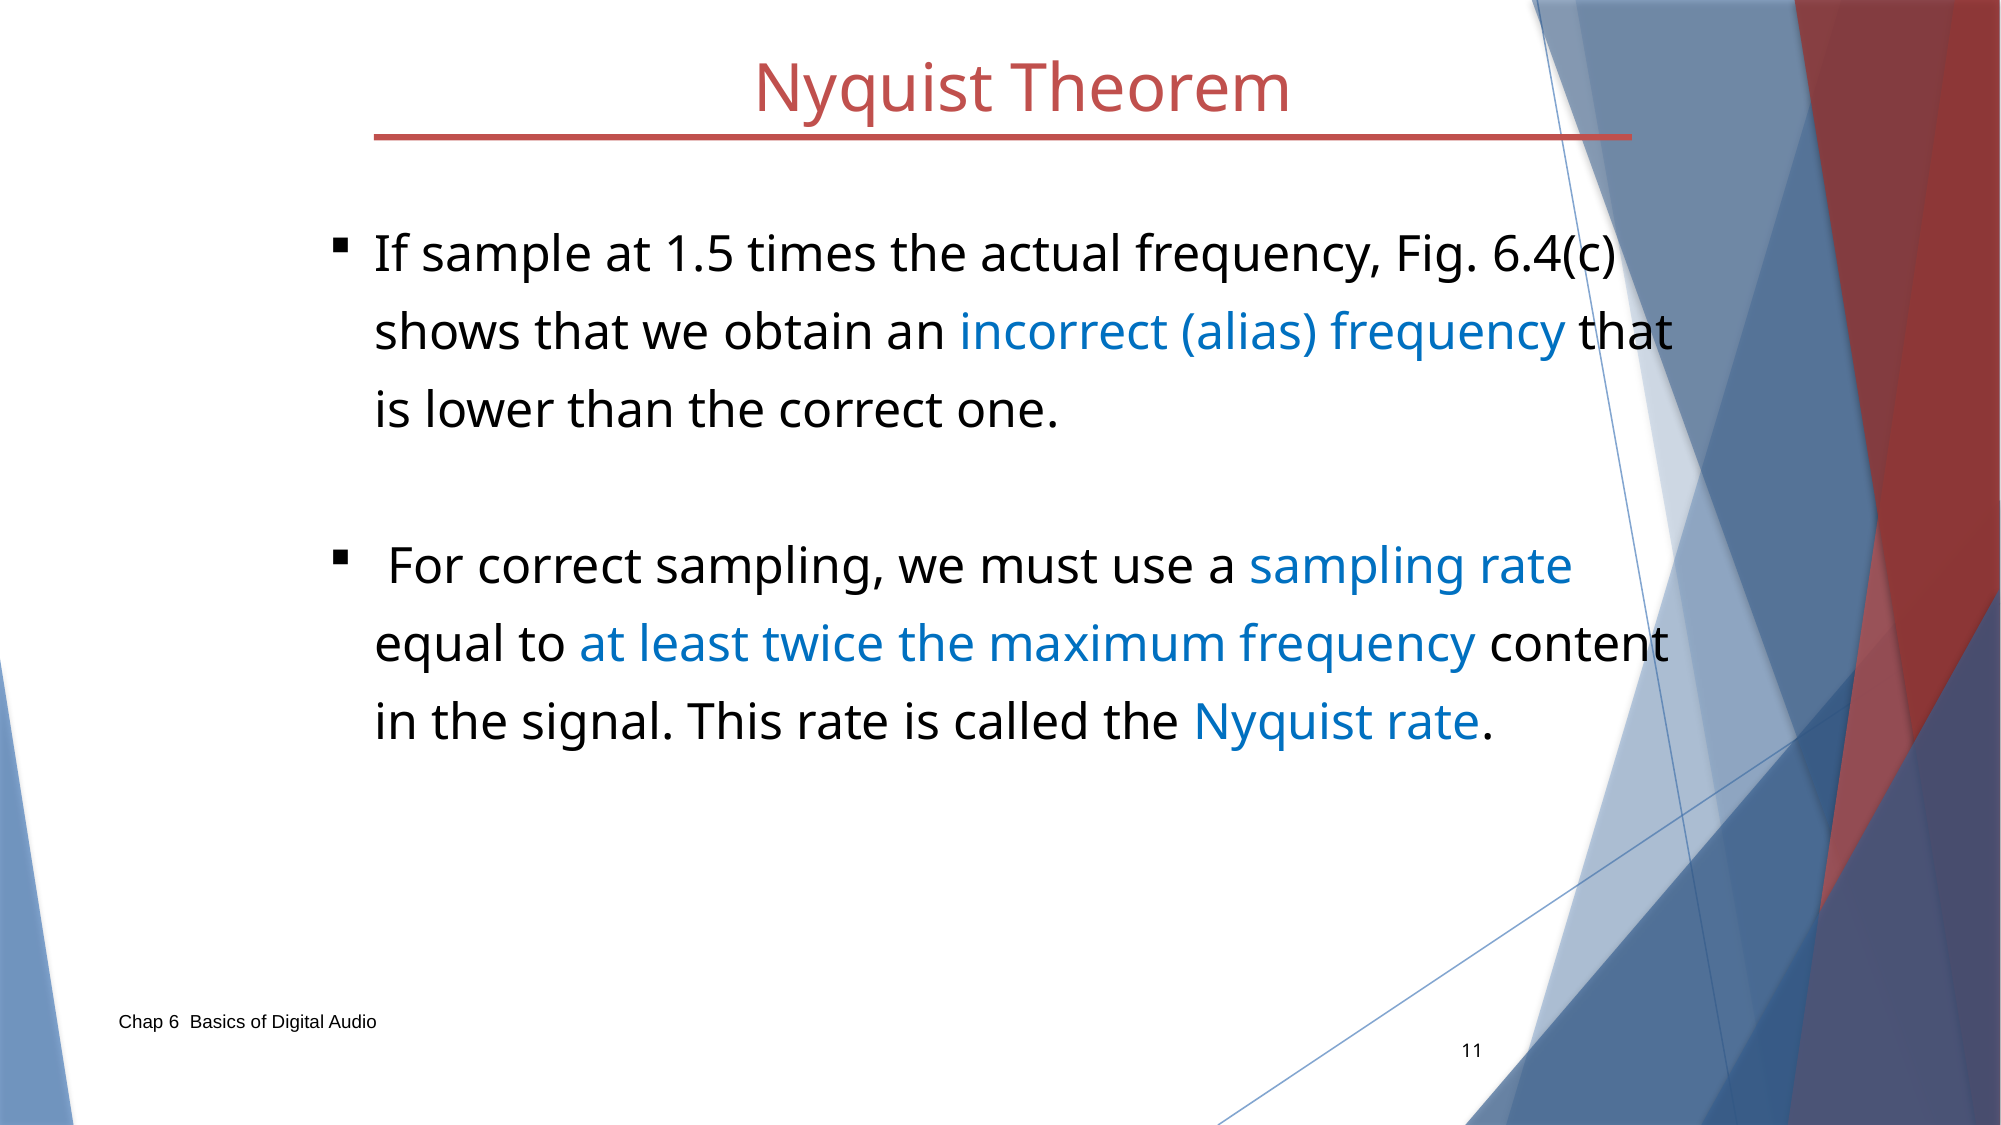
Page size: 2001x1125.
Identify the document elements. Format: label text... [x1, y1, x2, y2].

slide_number 11 [1385, 1021, 1498, 1082]
text_box Nyquist Theorem [515, 36, 1532, 132]
text_box If sample at 1.5 times the actual frequency, Fig. 6.4(c) shows that we obtain an incorrect (alias) frequency that is lower than the correct one. For correct sampling, we must use a sampling rate equal to at least twice the maximum frequency content in the signal. This rate is called the Nyquist rate. [314, 196, 1721, 757]
text_box Chap 6 Basics of Digital Audio [103, 991, 1332, 1051]
